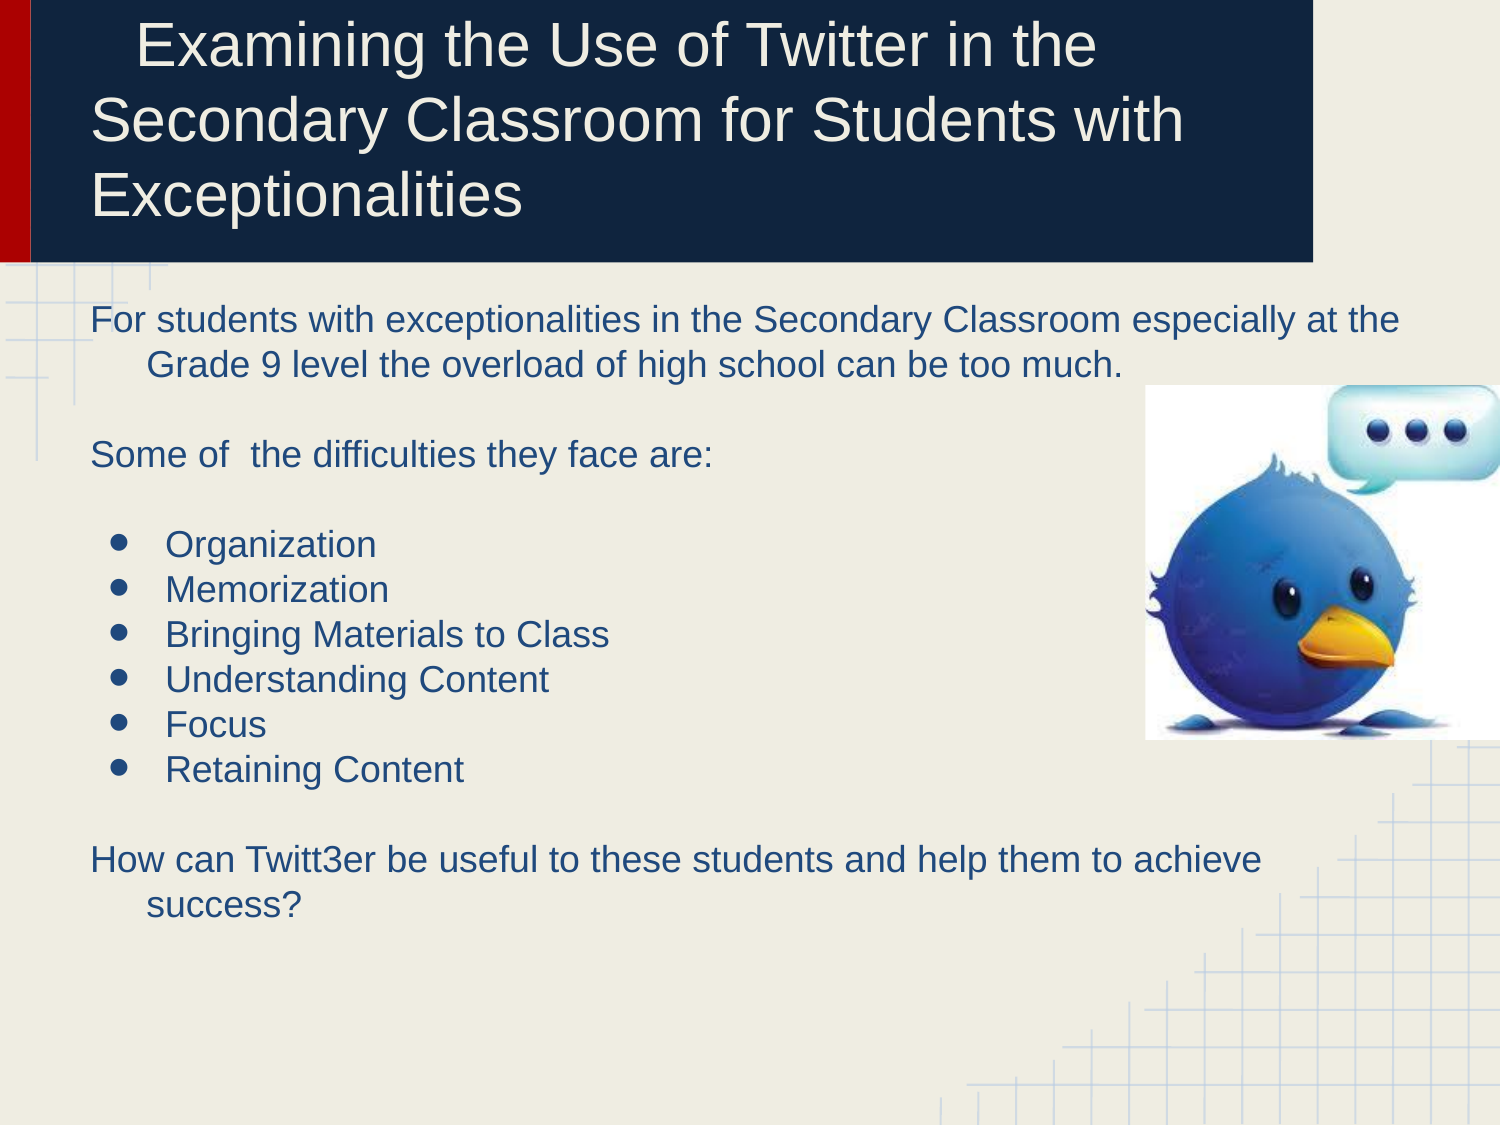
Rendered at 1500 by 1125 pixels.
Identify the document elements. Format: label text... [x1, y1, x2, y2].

list For students with exceptionalities in the Secondary Classroom especially at the Grade 9 level the overload of high school can be too much. Some of the difficulties they face are: Organization Memorization Bringing Materials to Class Understanding Content Focus Retaining Content How can Twitt3er be useful to these students and help them to achieve success? [75, 279, 1425, 948]
text_box [1145, 385, 1500, 740]
title Examining the Use of Twitter in the Secondary Classroom for Students with Exceptionalities [75, 0, 1276, 244]
